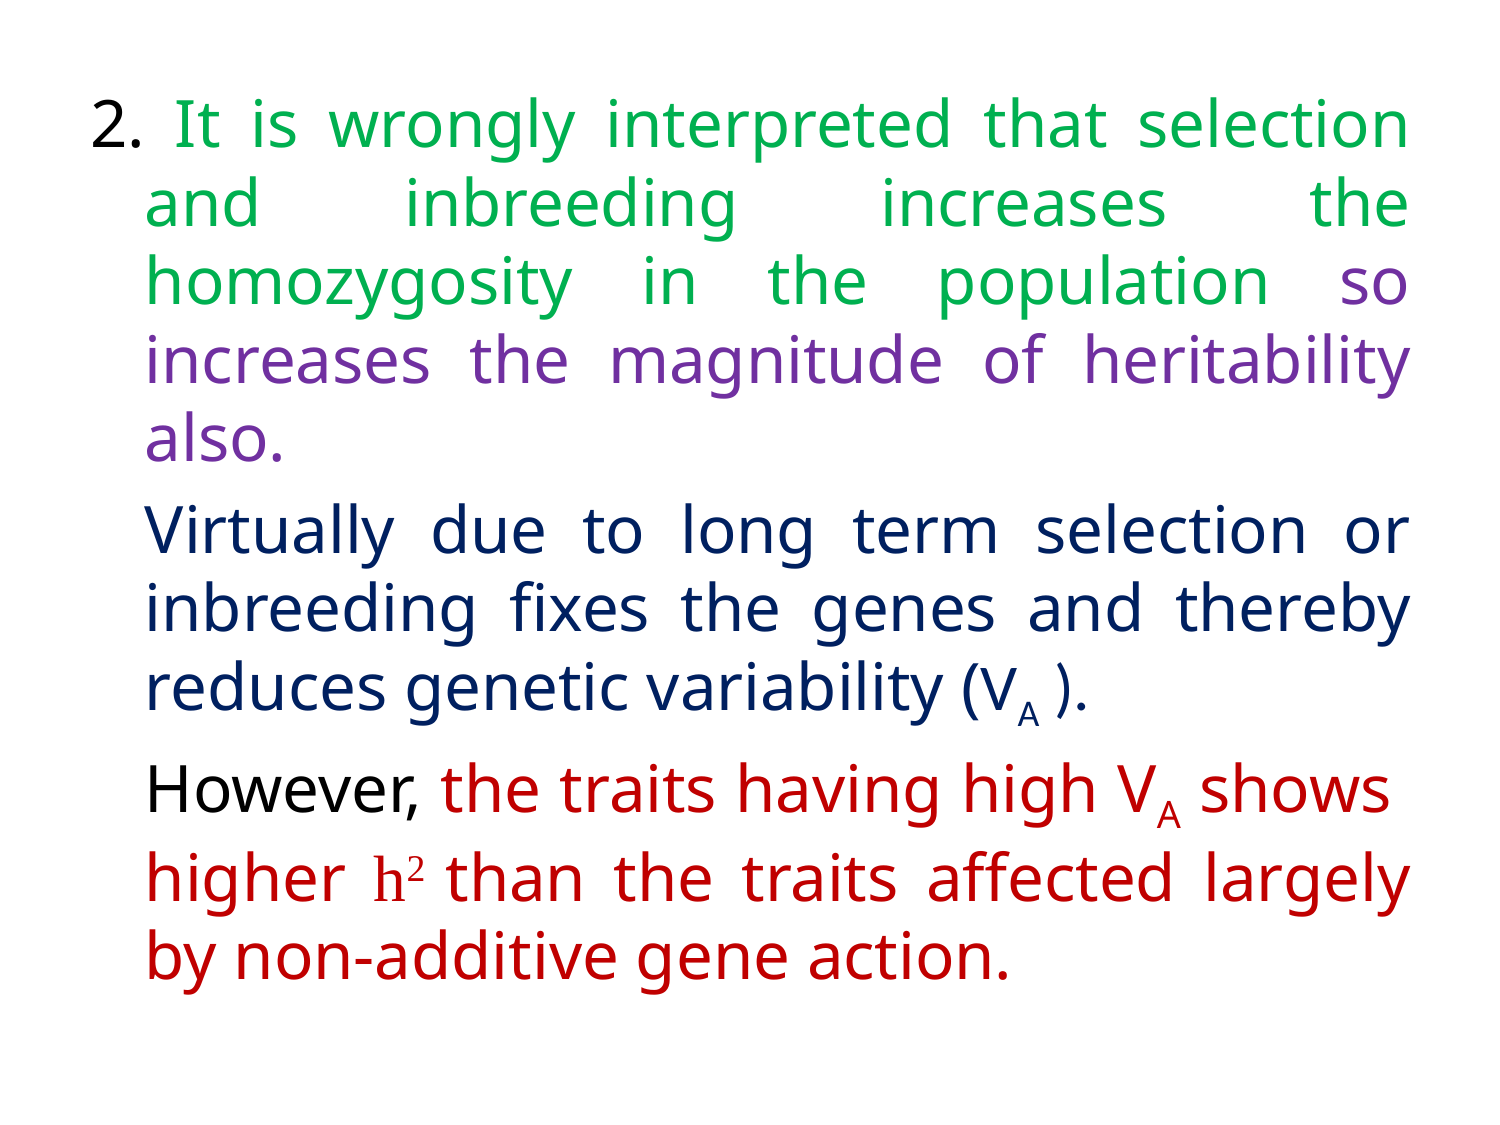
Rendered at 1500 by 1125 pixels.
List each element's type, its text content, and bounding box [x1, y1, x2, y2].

list 2. It is wrongly interpreted that selection and inbreeding increases the homozygosity in the population so increases the magnitude of heritability also. Virtually due to long term selection or inbreeding fixes the genes and thereby reduces genetic variability (VA ). However, the traits having high VA shows higher h2 than the traits affected largely by non-additive gene action. [75, 75, 1425, 1005]
